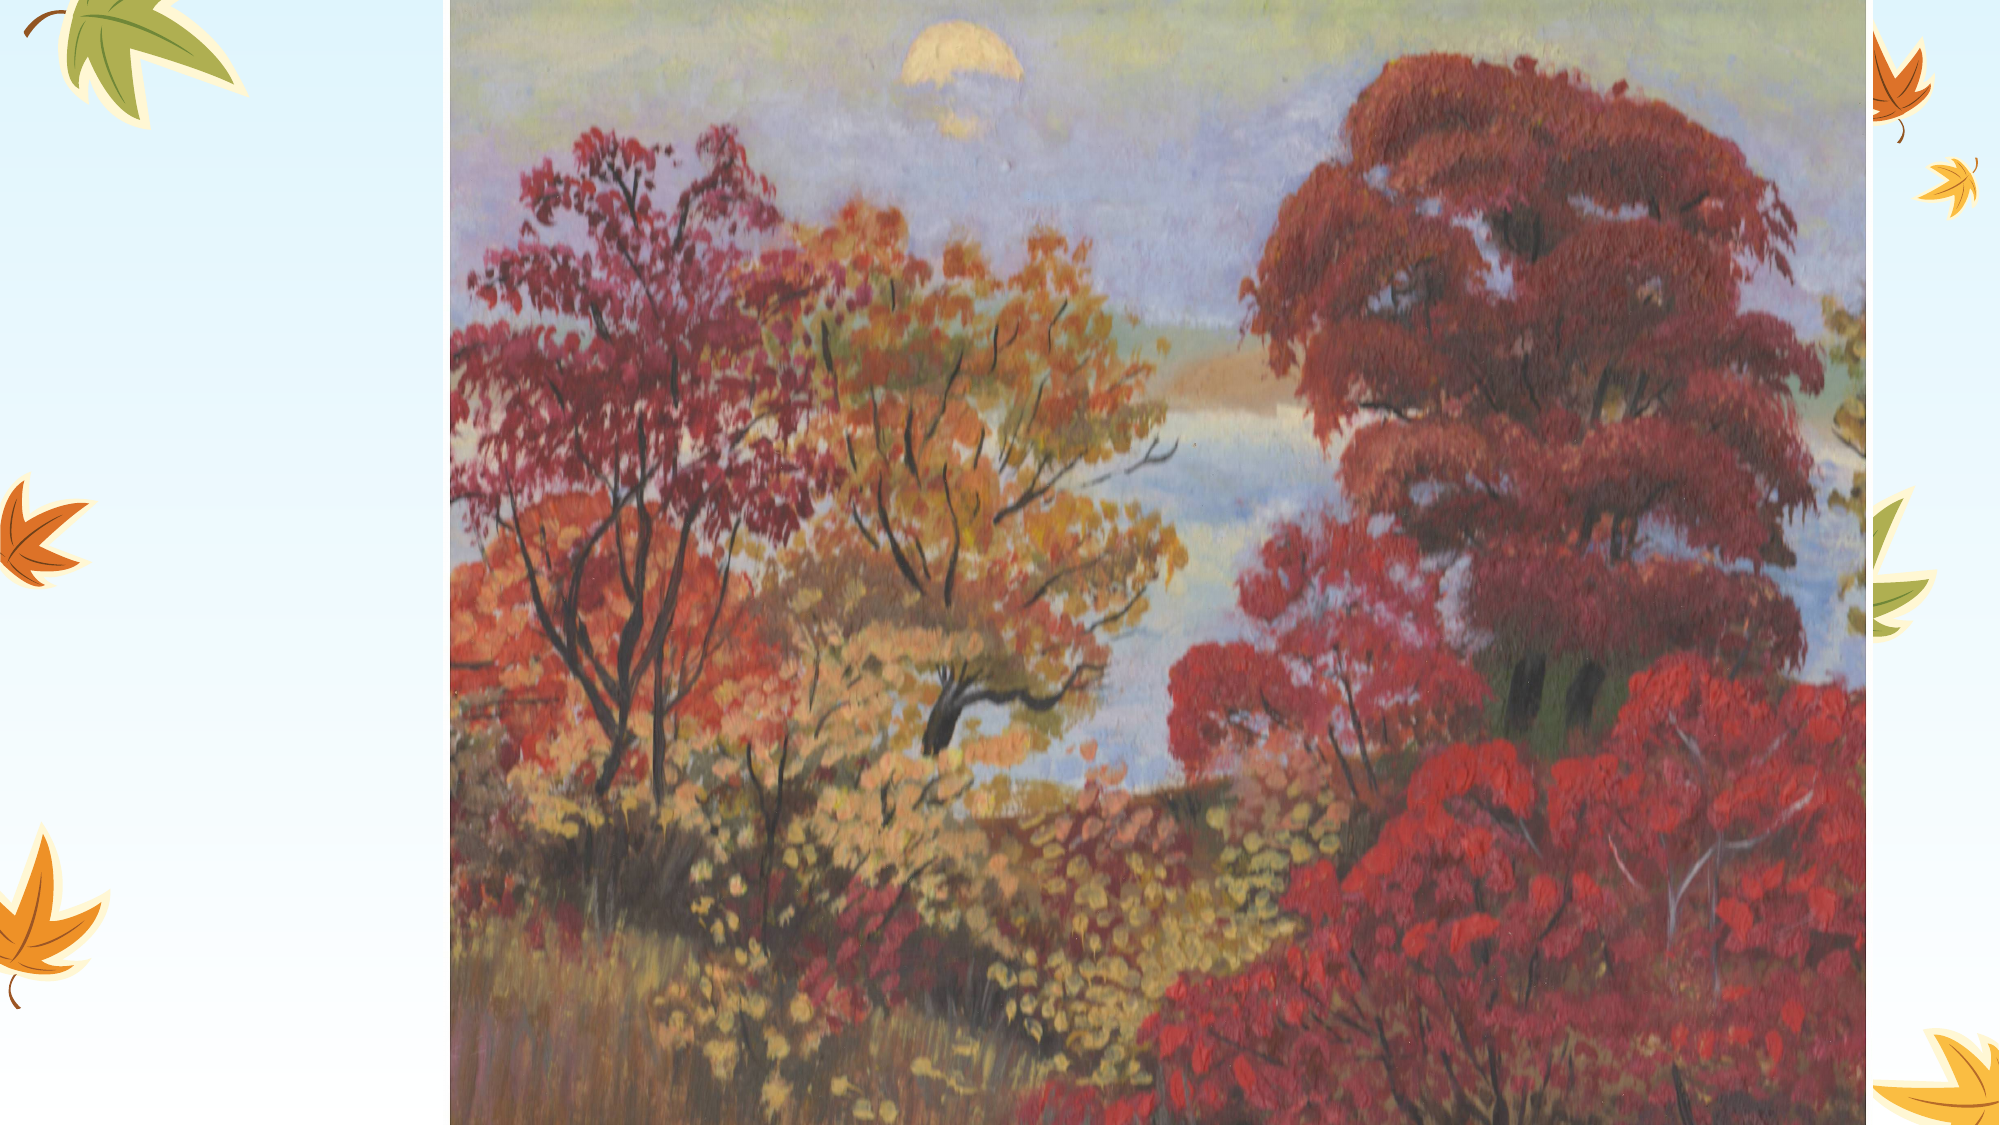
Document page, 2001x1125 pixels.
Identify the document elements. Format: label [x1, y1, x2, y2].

picture [443, 0, 1873, 1125]
